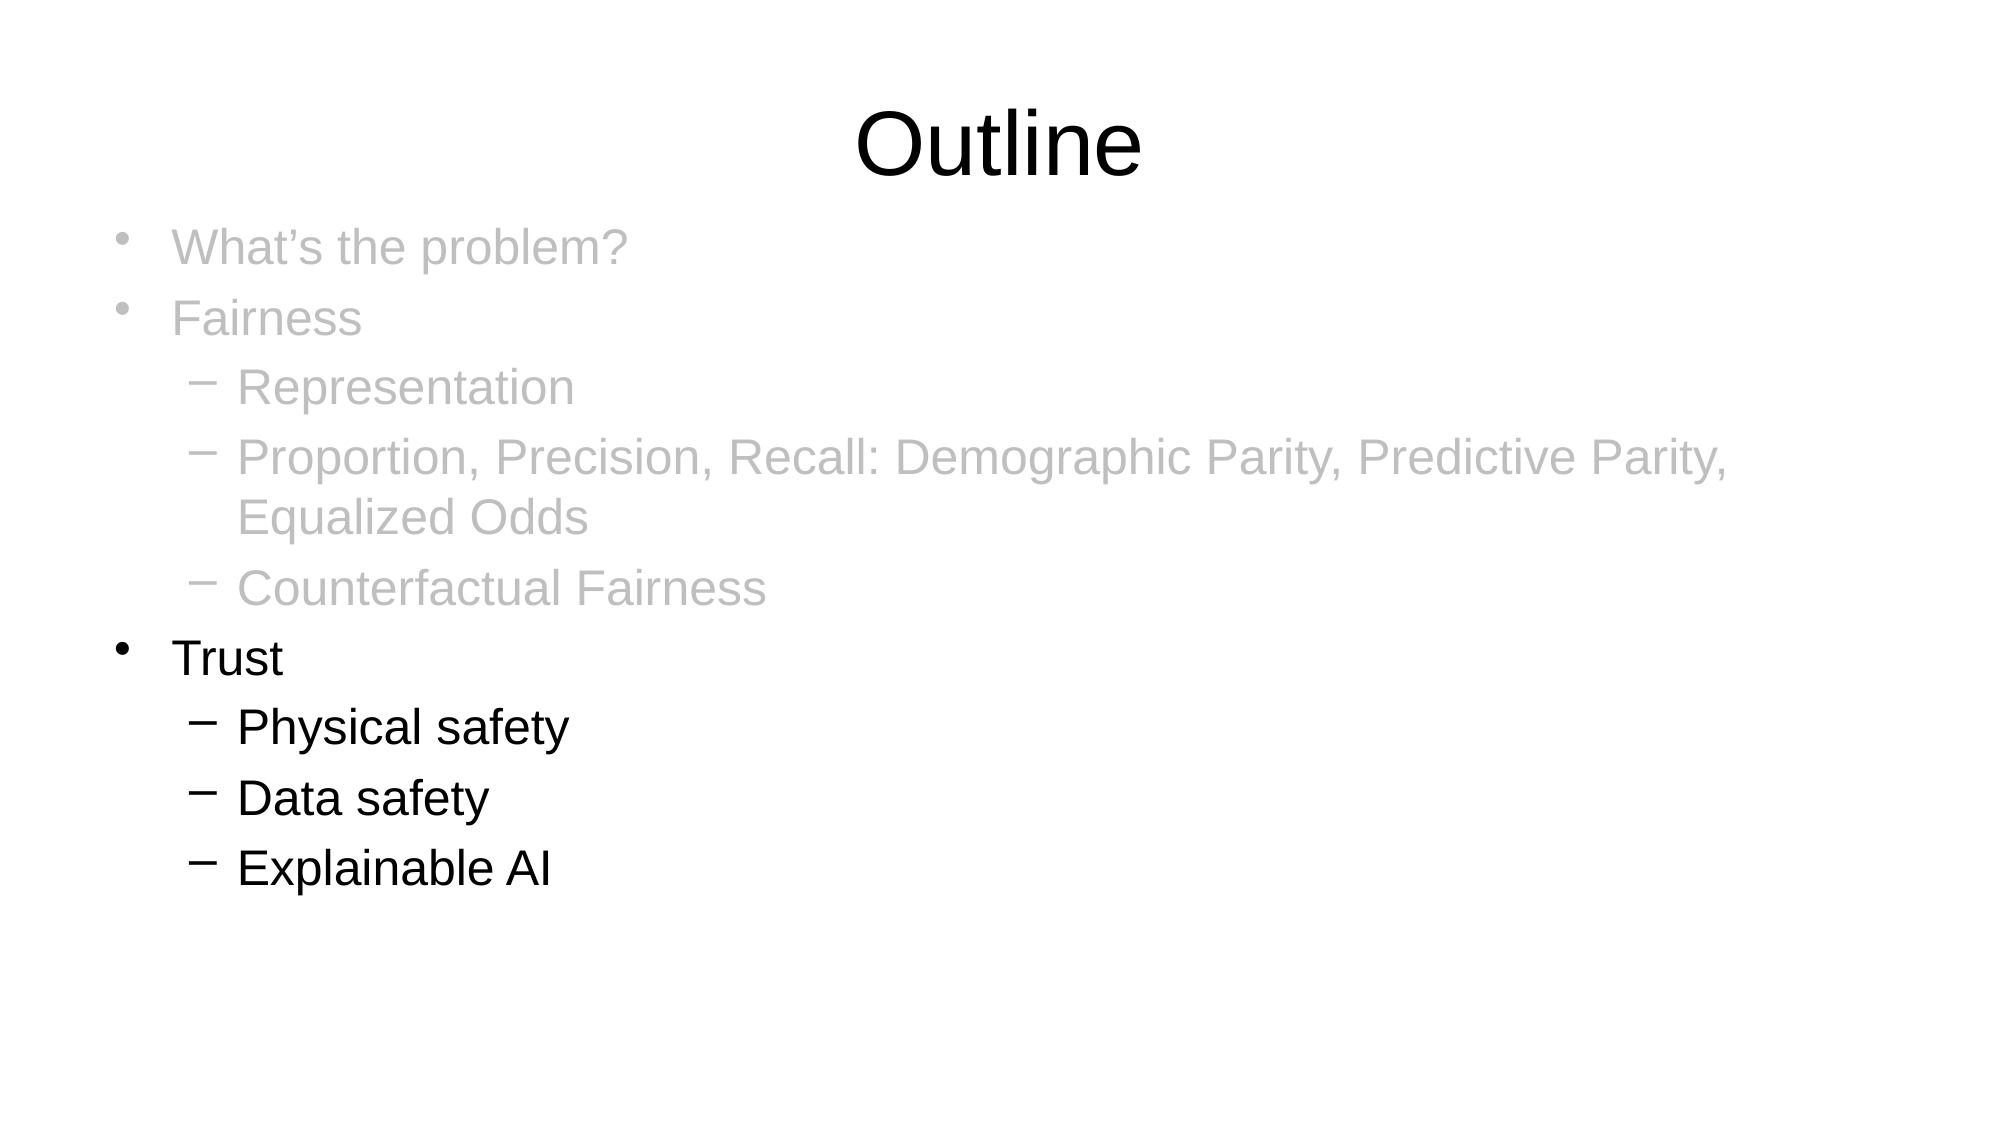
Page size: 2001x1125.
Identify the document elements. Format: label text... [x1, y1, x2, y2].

title Outline [99, 44, 1901, 207]
list What’s the problem? Fairness Representation Proportion, Precision, Recall: Demographic Parity, Predictive Parity, Equalized Odds Counterfactual Fairness Trust Physical safety Data safety Explainable AI [99, 207, 1901, 1076]
